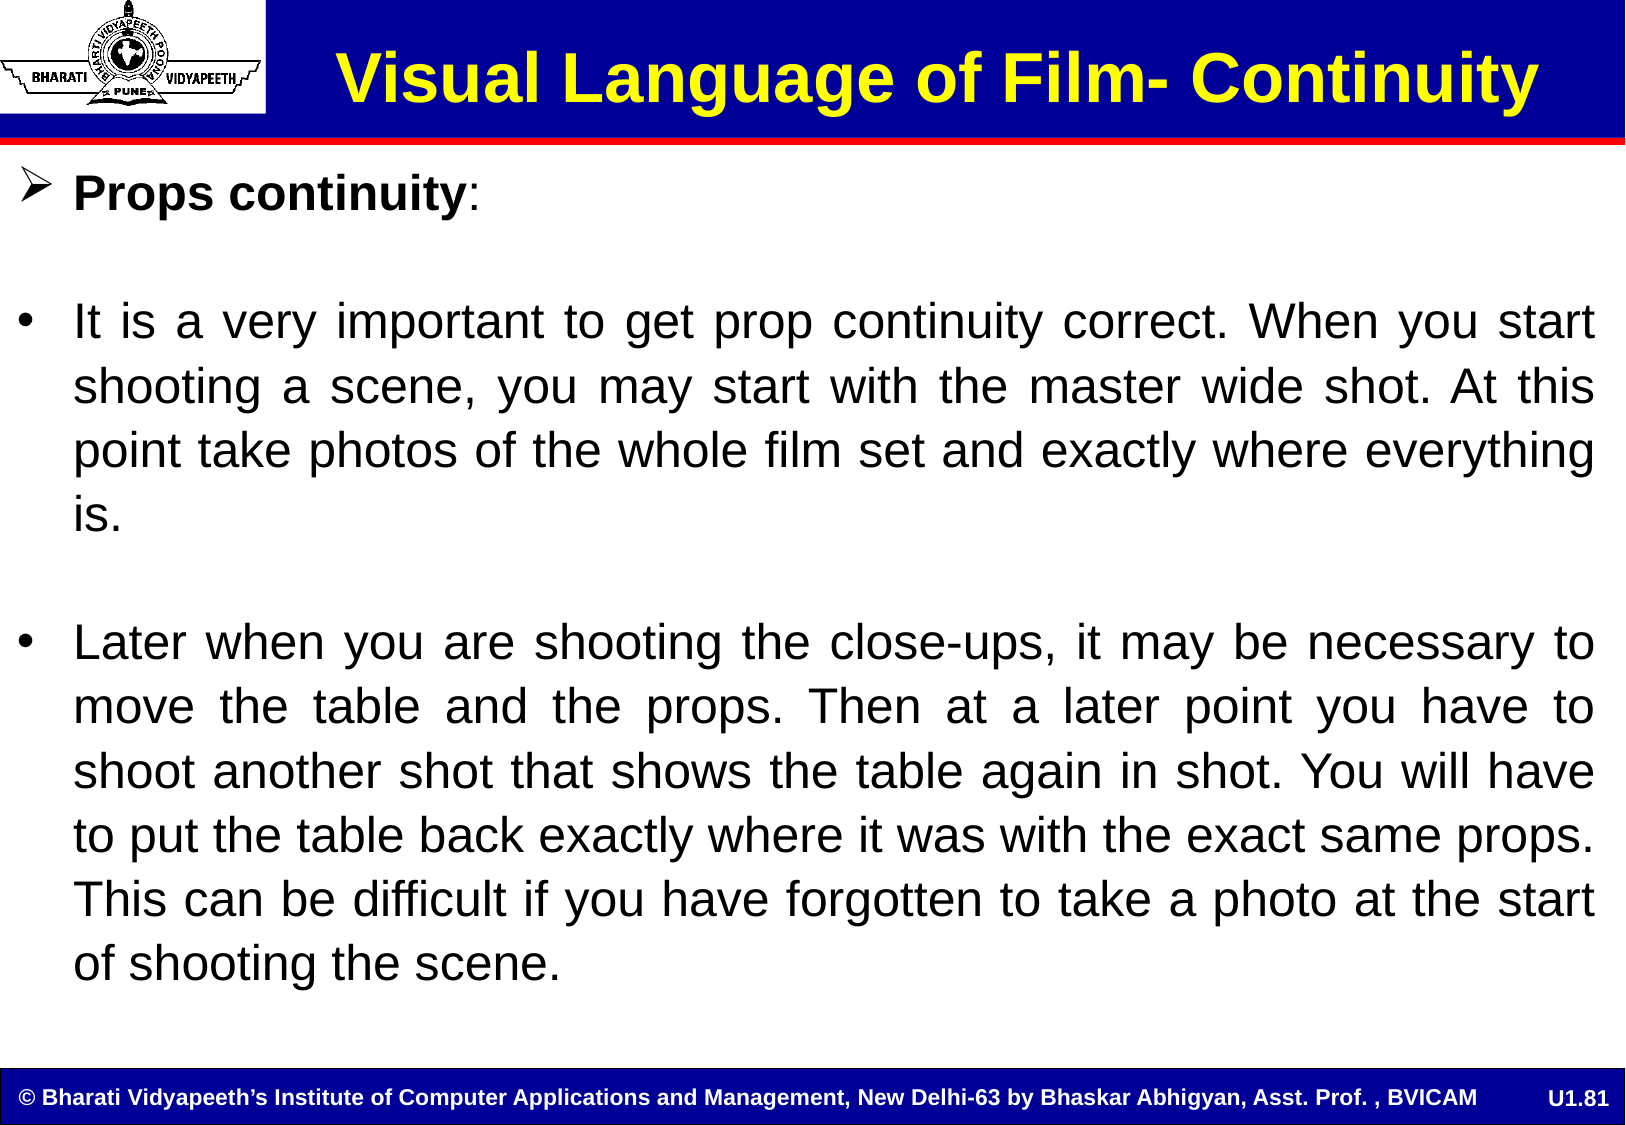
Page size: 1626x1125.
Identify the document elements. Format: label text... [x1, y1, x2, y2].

title Visual Language of Film- Continuity [279, 24, 1596, 125]
text_box Props continuity: It is a very important to get prop continuity correct. When you start shooting a scene, you may start with the master wide shot. At this point take photos of the whole film set and exactly where everything is. Later when you are shooting the close-ups, it may be necessary to move the table and the props. Then at a later point you have to shoot another shot that shows the table again in shot. You will have to put the table back exactly where it was with the exact same props. This can be difficult if you have forgotten to take a photo at the start of shooting the scene. [0, 148, 1612, 999]
picture [0, 0, 261, 106]
